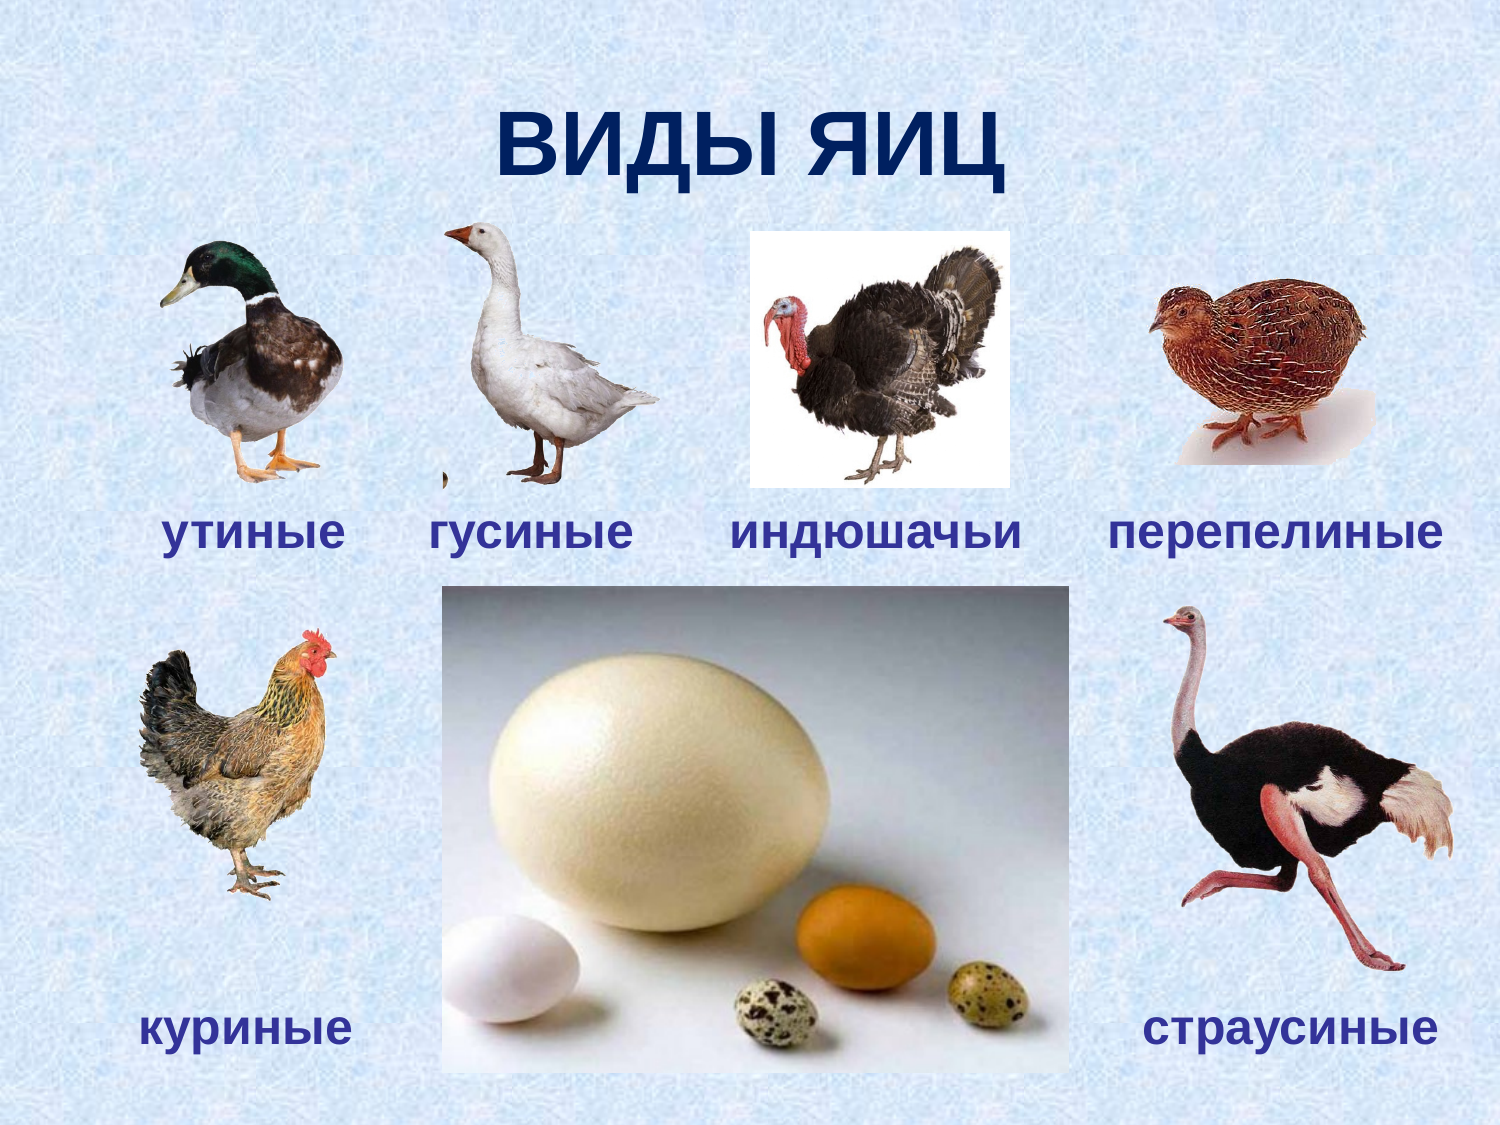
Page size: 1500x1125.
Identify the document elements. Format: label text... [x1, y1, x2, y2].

text_box куриные [123, 987, 420, 1063]
text_box страусиные [1128, 987, 1459, 1063]
text_box перепелиные [1092, 491, 1465, 567]
text_box индюшачьи [714, 491, 1058, 567]
picture [0, 0, 1500, 1125]
title ВИДЫ ЯИЦ [75, 45, 1425, 233]
text_box утиные [100, 491, 408, 567]
text_box гусиные [408, 491, 668, 567]
